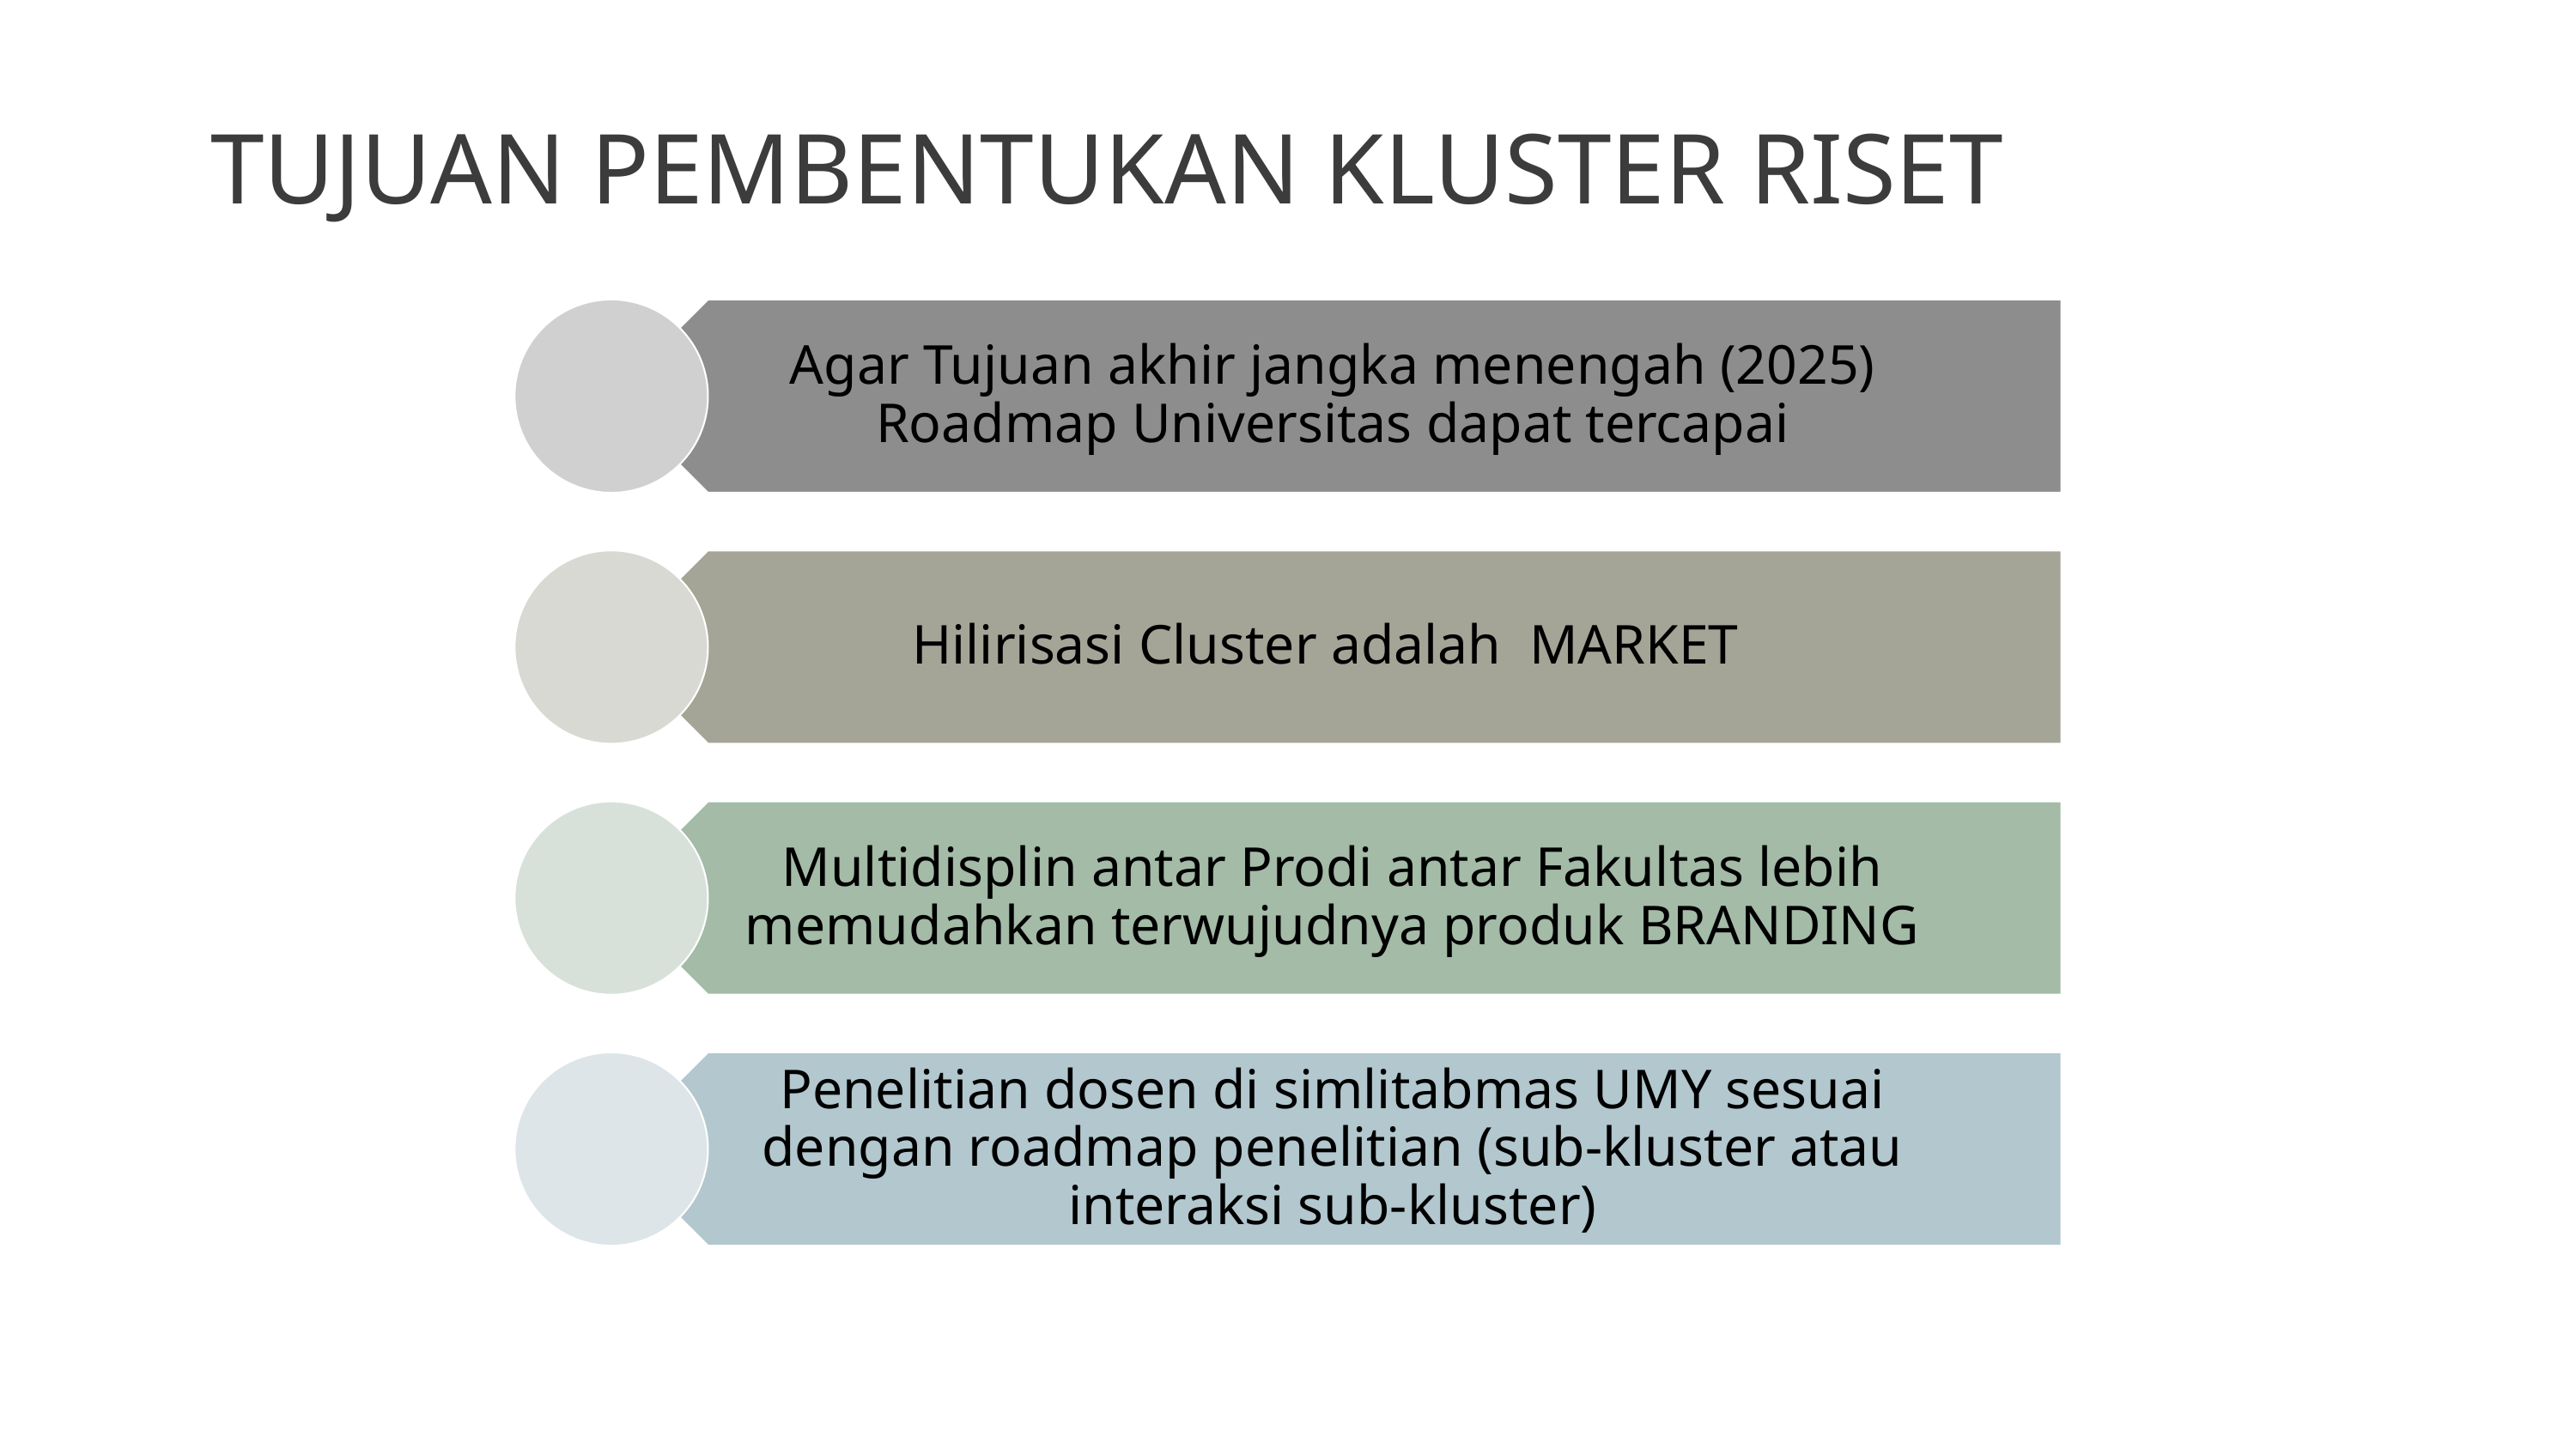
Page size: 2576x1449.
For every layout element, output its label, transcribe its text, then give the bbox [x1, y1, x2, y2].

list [197, 298, 2379, 1247]
title TUJUAN PEMBENTUKAN KLUSTER RISET [197, 76, 2379, 269]
